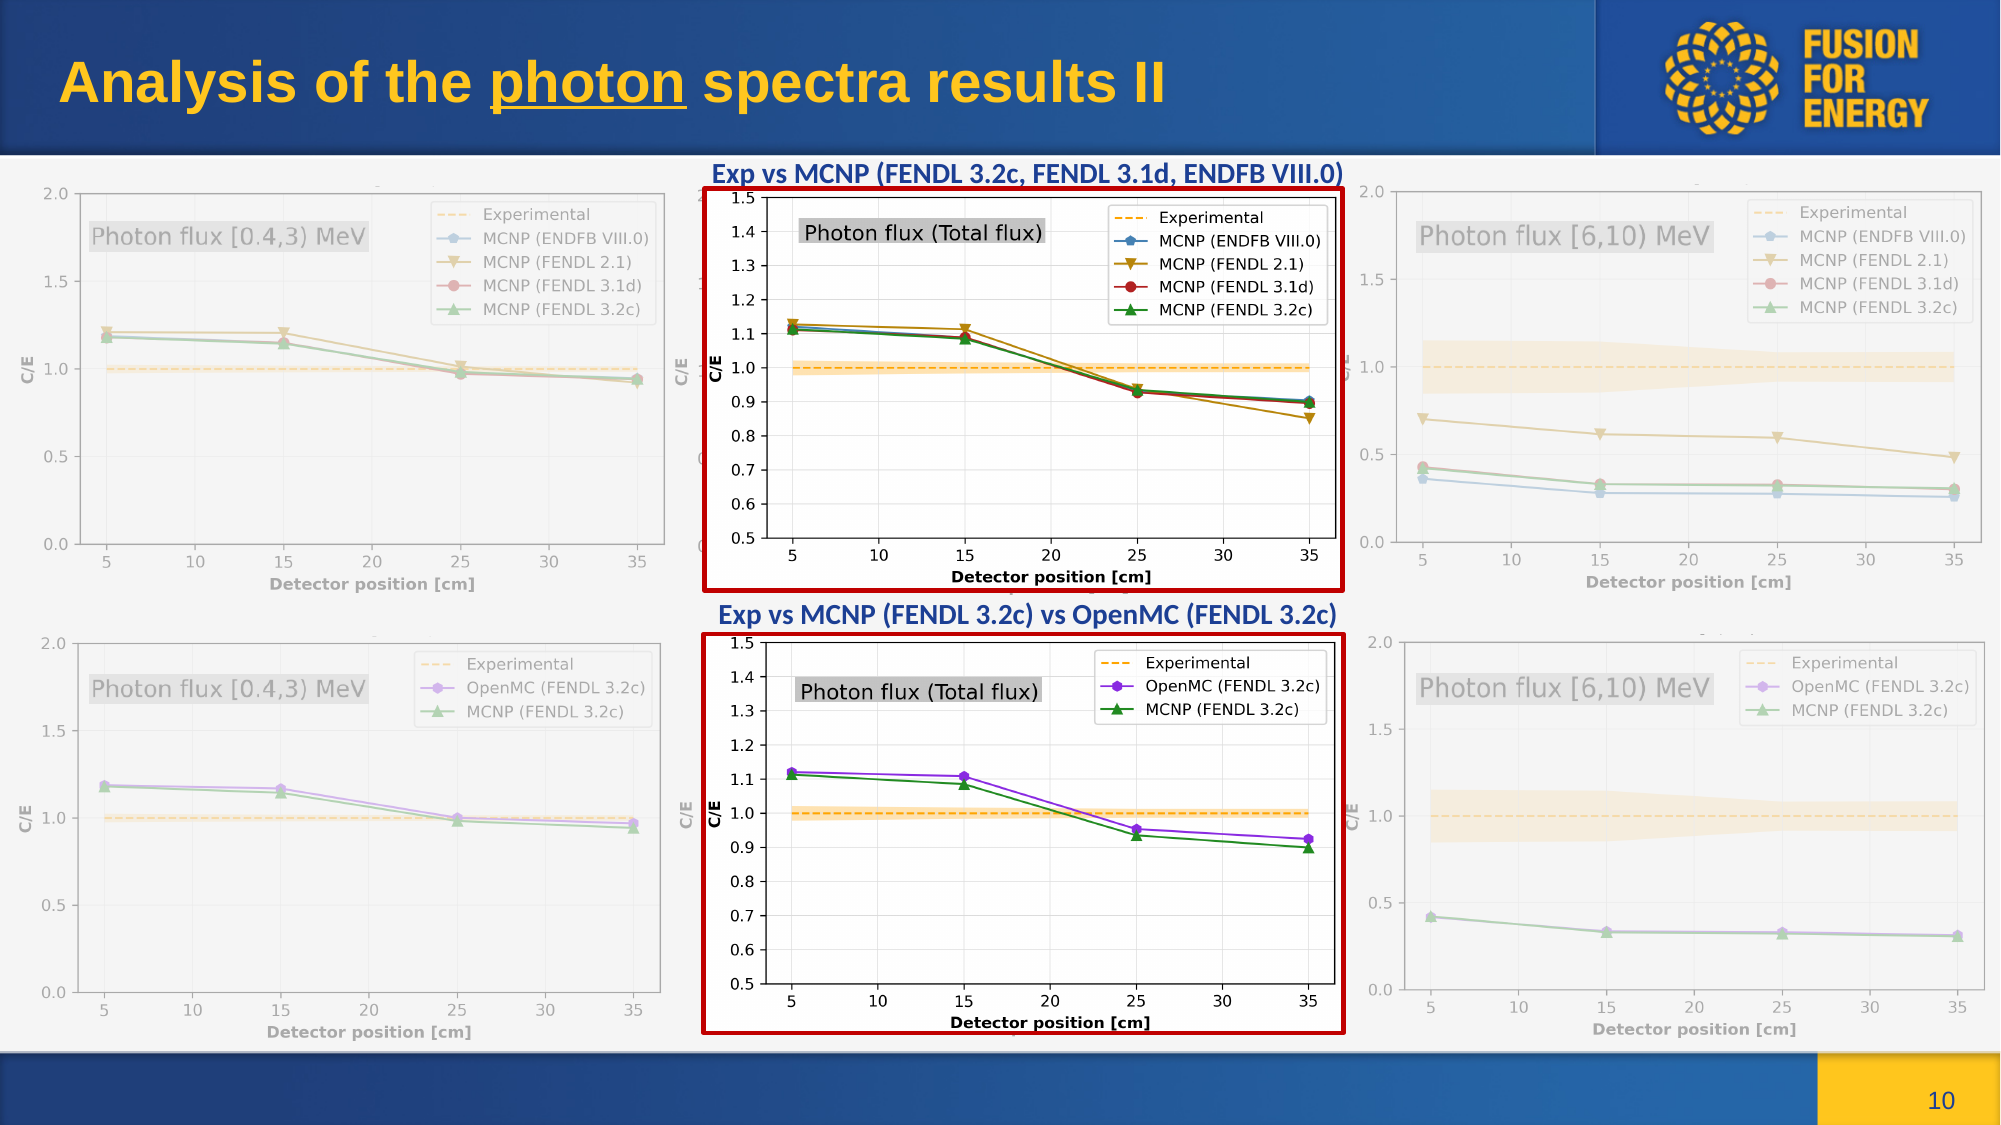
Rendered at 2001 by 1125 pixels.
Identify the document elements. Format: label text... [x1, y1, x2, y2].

text_box Exp vs MCNP (FENDL 3.2c) vs OpenMC (FENDL 3.2c) [560, 599, 1496, 635]
title Analysis of the photon spectra results II [43, 47, 1430, 122]
picture [16, 635, 667, 1041]
picture [13, 186, 672, 595]
picture [672, 634, 1991, 1043]
slide_number 10 [1819, 1069, 1971, 1125]
picture [674, 184, 1992, 598]
text_box [0, 156, 2000, 1055]
picture [0, 0, 2001, 1125]
text_box Exp vs MCNP (FENDL 3.2c, FENDL 3.1d, ENDFB VIII.0) [689, 147, 1367, 187]
